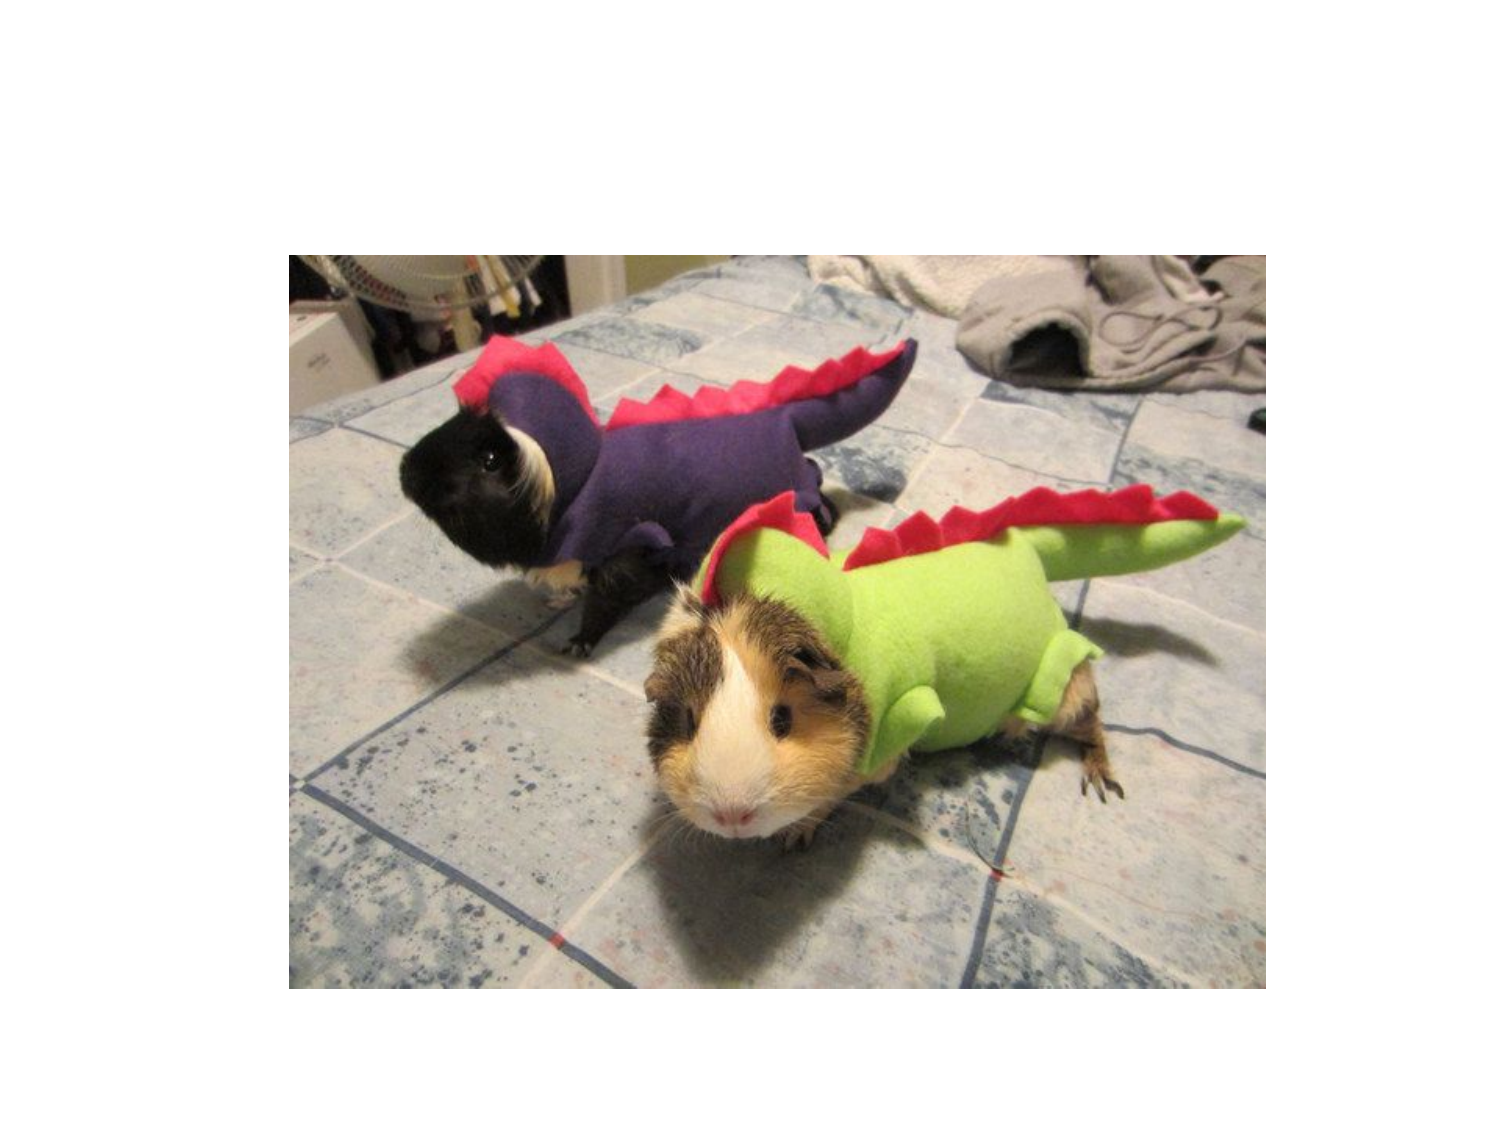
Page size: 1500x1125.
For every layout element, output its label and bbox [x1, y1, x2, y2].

picture [288, 255, 1266, 989]
